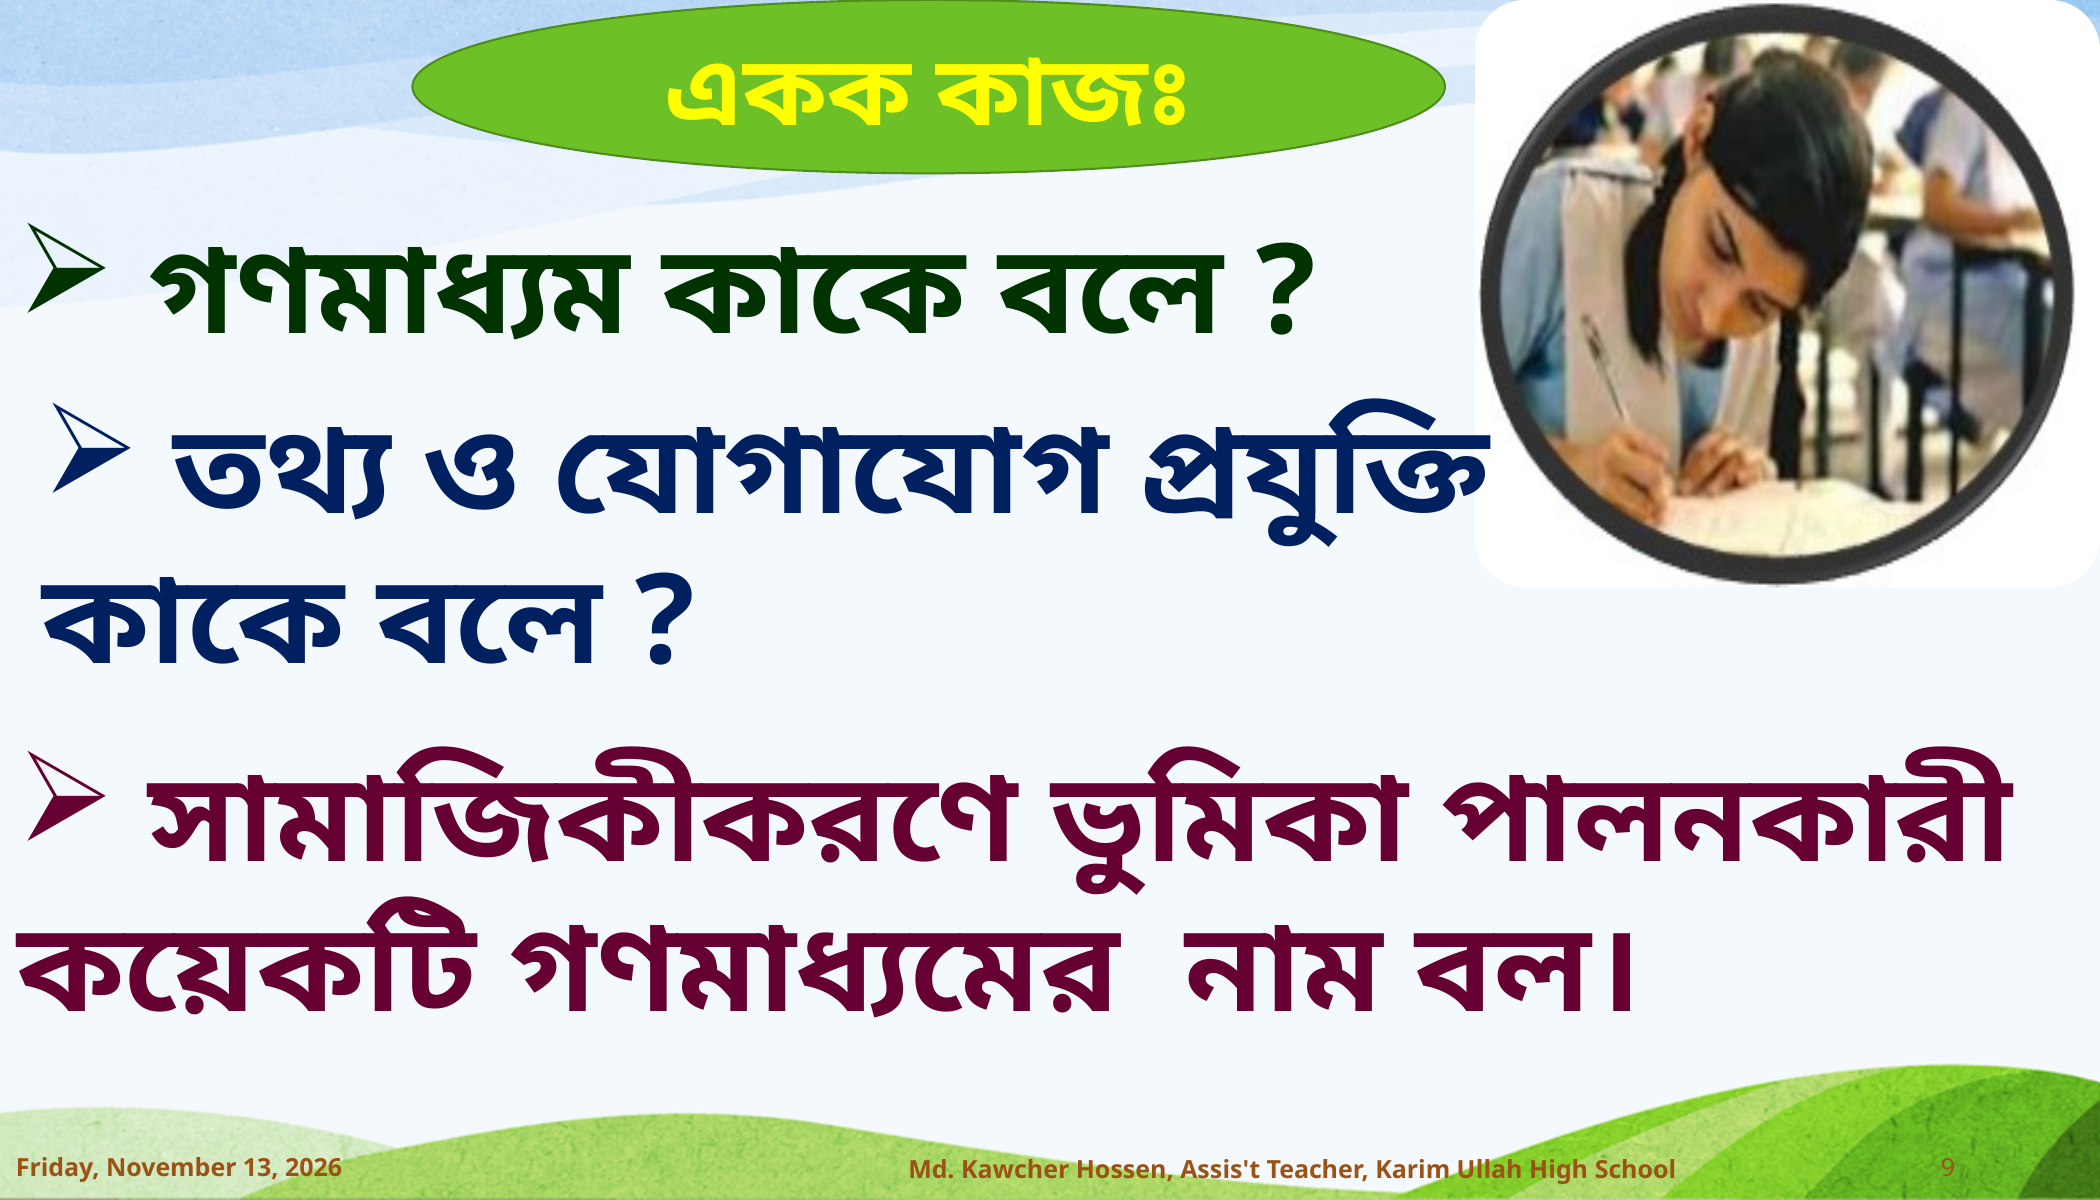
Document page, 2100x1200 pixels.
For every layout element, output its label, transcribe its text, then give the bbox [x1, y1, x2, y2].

text_box তথ্য ও যোগাযোগ প্রযুক্তি কাকে বলে ? [24, 379, 1513, 697]
text_box গণমাধ্যম কাকে বলে ? [0, 199, 1474, 368]
picture [0, 0, 2100, 728]
text_box সামাজিকীকরণে ভুমিকা পালনকারী কয়েকটি গণমাধ্যমের নাম বল। [0, 728, 2100, 1046]
footer Md. Kawcher Hossen, Assis't Teacher, Karim Ullah High School [892, 1136, 2100, 1200]
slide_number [0, 1136, 508, 1200]
text_box একক কাজঃ [411, 0, 1446, 175]
picture [0, 1046, 2100, 1200]
